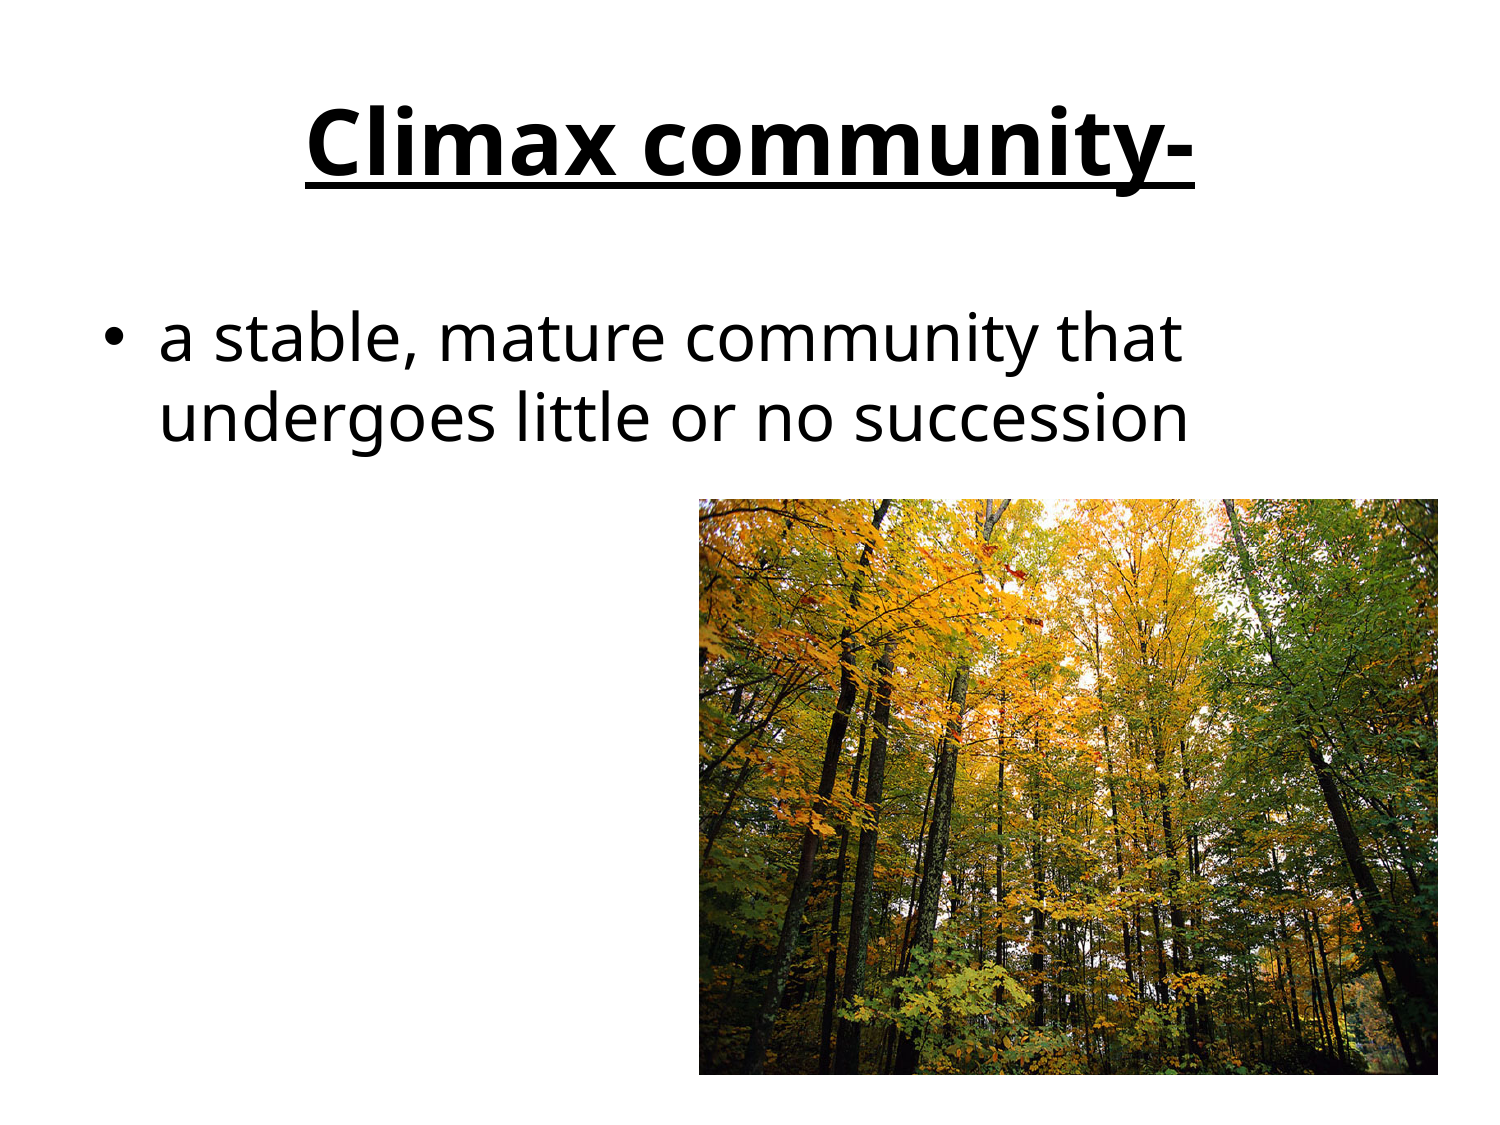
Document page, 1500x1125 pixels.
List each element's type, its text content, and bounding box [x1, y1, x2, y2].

list a stable, mature community that undergoes little or no succession [87, 287, 1362, 963]
title Climax community- [75, 45, 1425, 233]
picture [699, 499, 1438, 1076]
